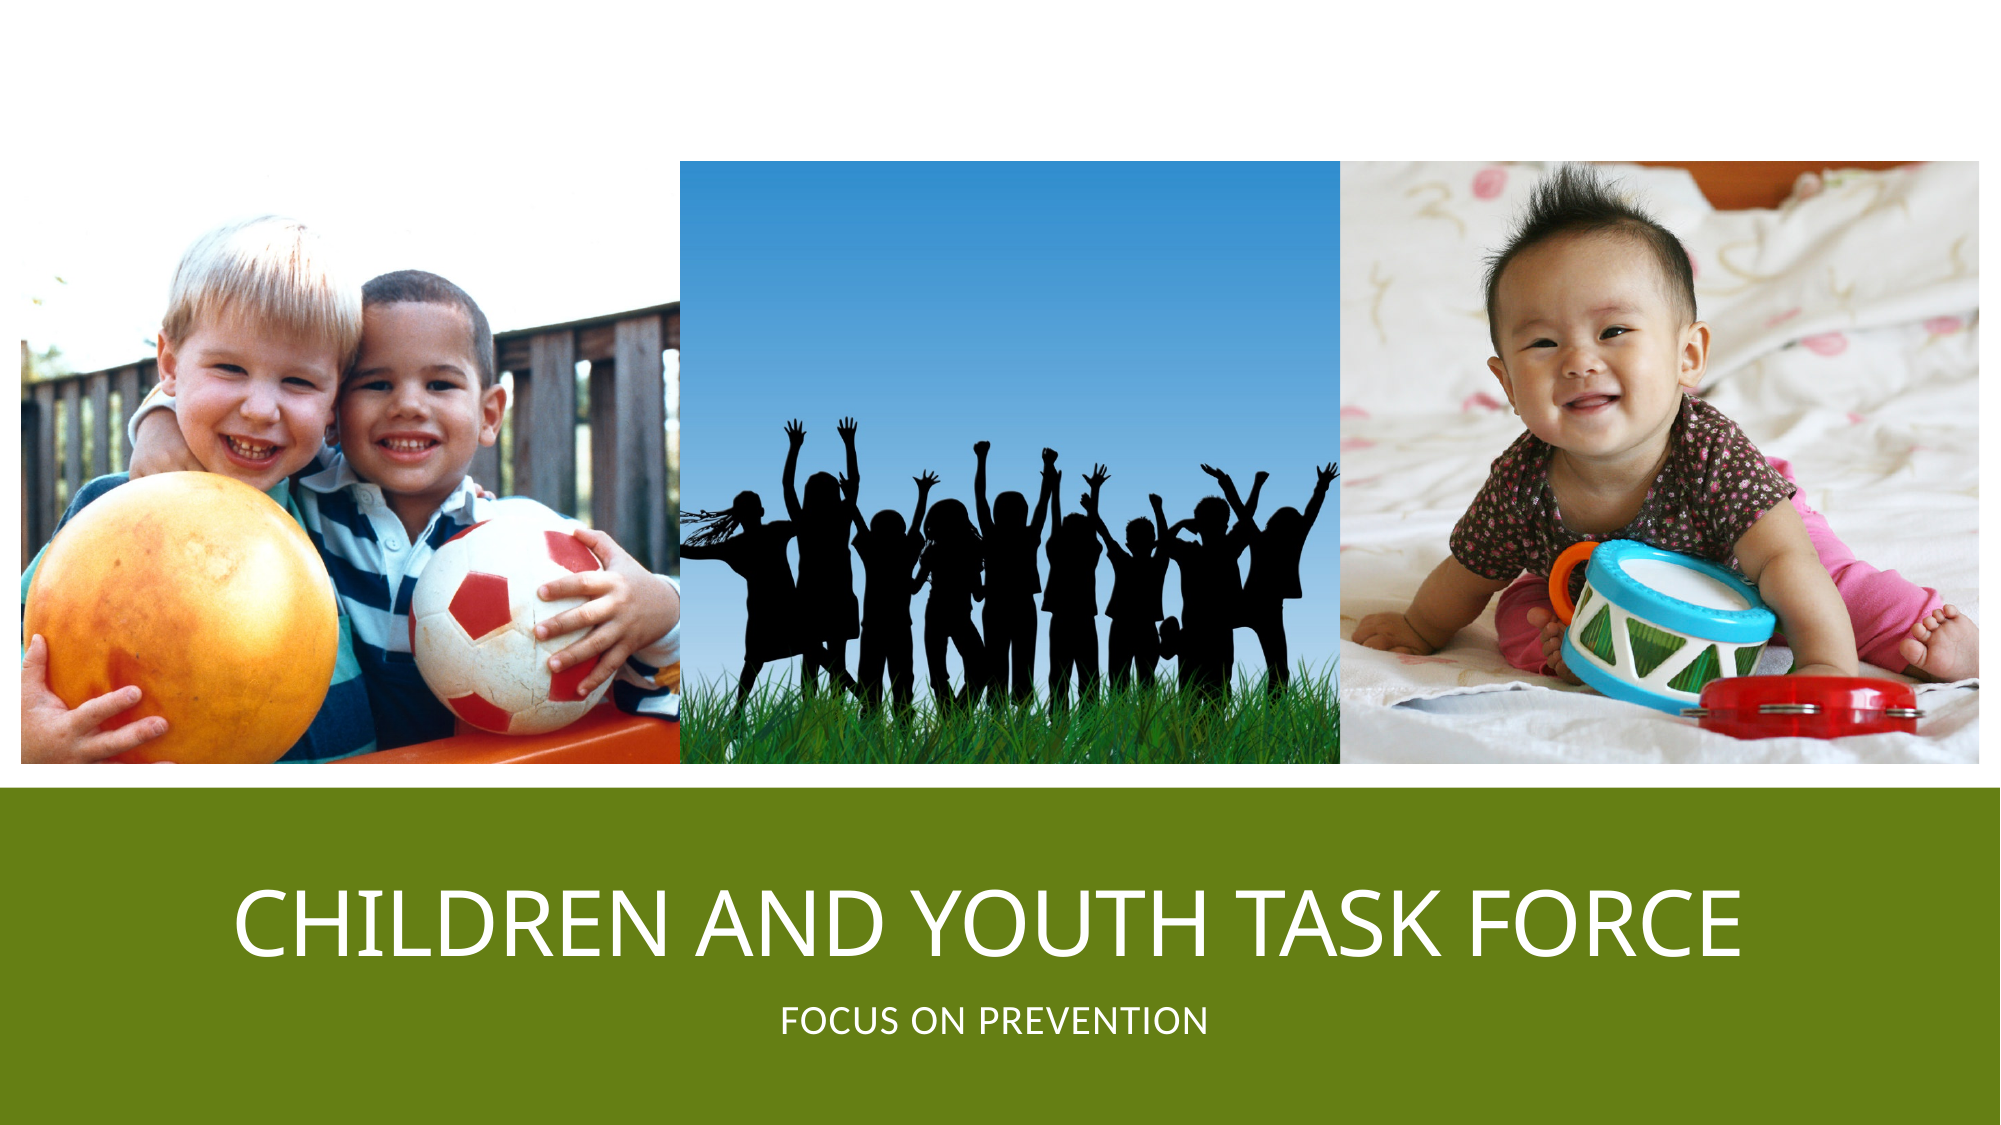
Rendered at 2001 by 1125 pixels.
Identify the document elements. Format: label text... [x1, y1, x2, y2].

title Children and Youth Task Force [87, 834, 1913, 985]
subtitle Focus on Prevention [87, 991, 1913, 1086]
picture [21, 157, 1980, 764]
